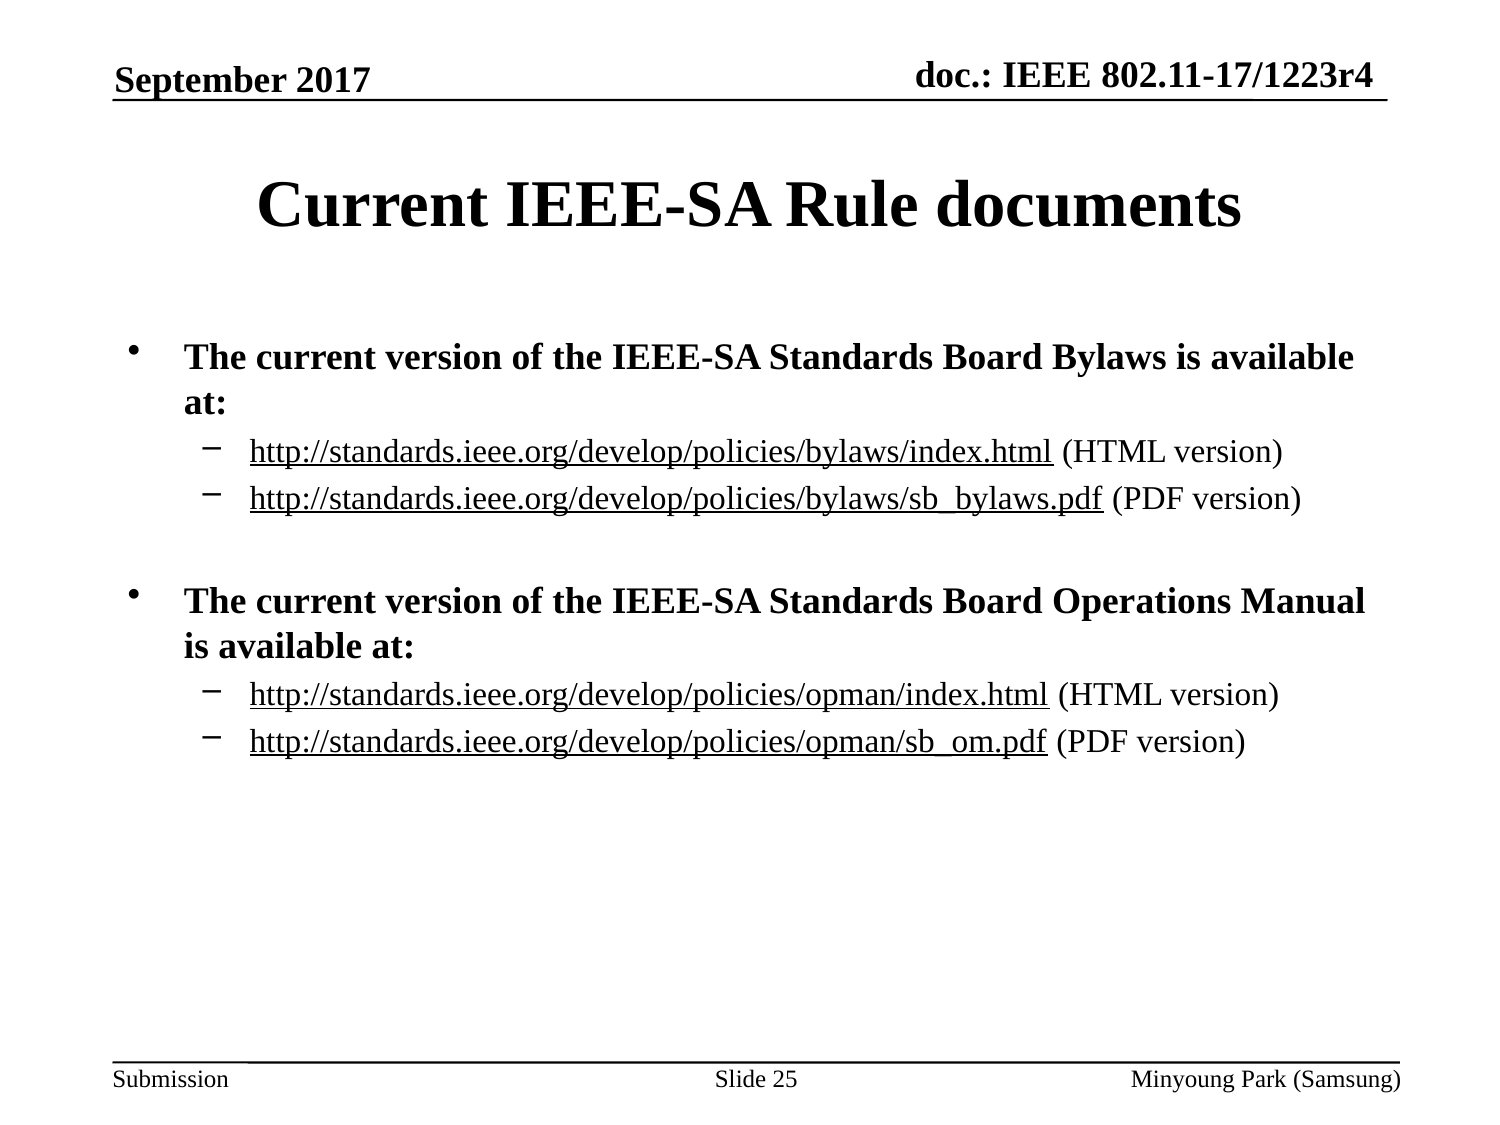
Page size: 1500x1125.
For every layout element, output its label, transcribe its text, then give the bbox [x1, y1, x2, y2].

footer Minyoung Park (Samsung) [949, 1061, 1402, 1093]
list The current version of the IEEE-SA Standards Board Bylaws is available at: http://standards.ieee.org/develop/policies/bylaws/index.html (HTML version) http://standards.ieee.org/develop/policies/bylaws/sb_bylaws.pdf (PDF version) The current version of the IEEE-SA Standards Board Operations Manual is available at: http://standards.ieee.org/develop/policies/opman/index.html (HTML version) http://standards.ieee.org/develop/policies/opman/sb_om.pdf (PDF version) [112, 324, 1388, 1000]
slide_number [114, 54, 374, 101]
slide_number Slide 25 [712, 1061, 800, 1093]
title Current IEEE-SA Rule documents [112, 112, 1388, 288]
